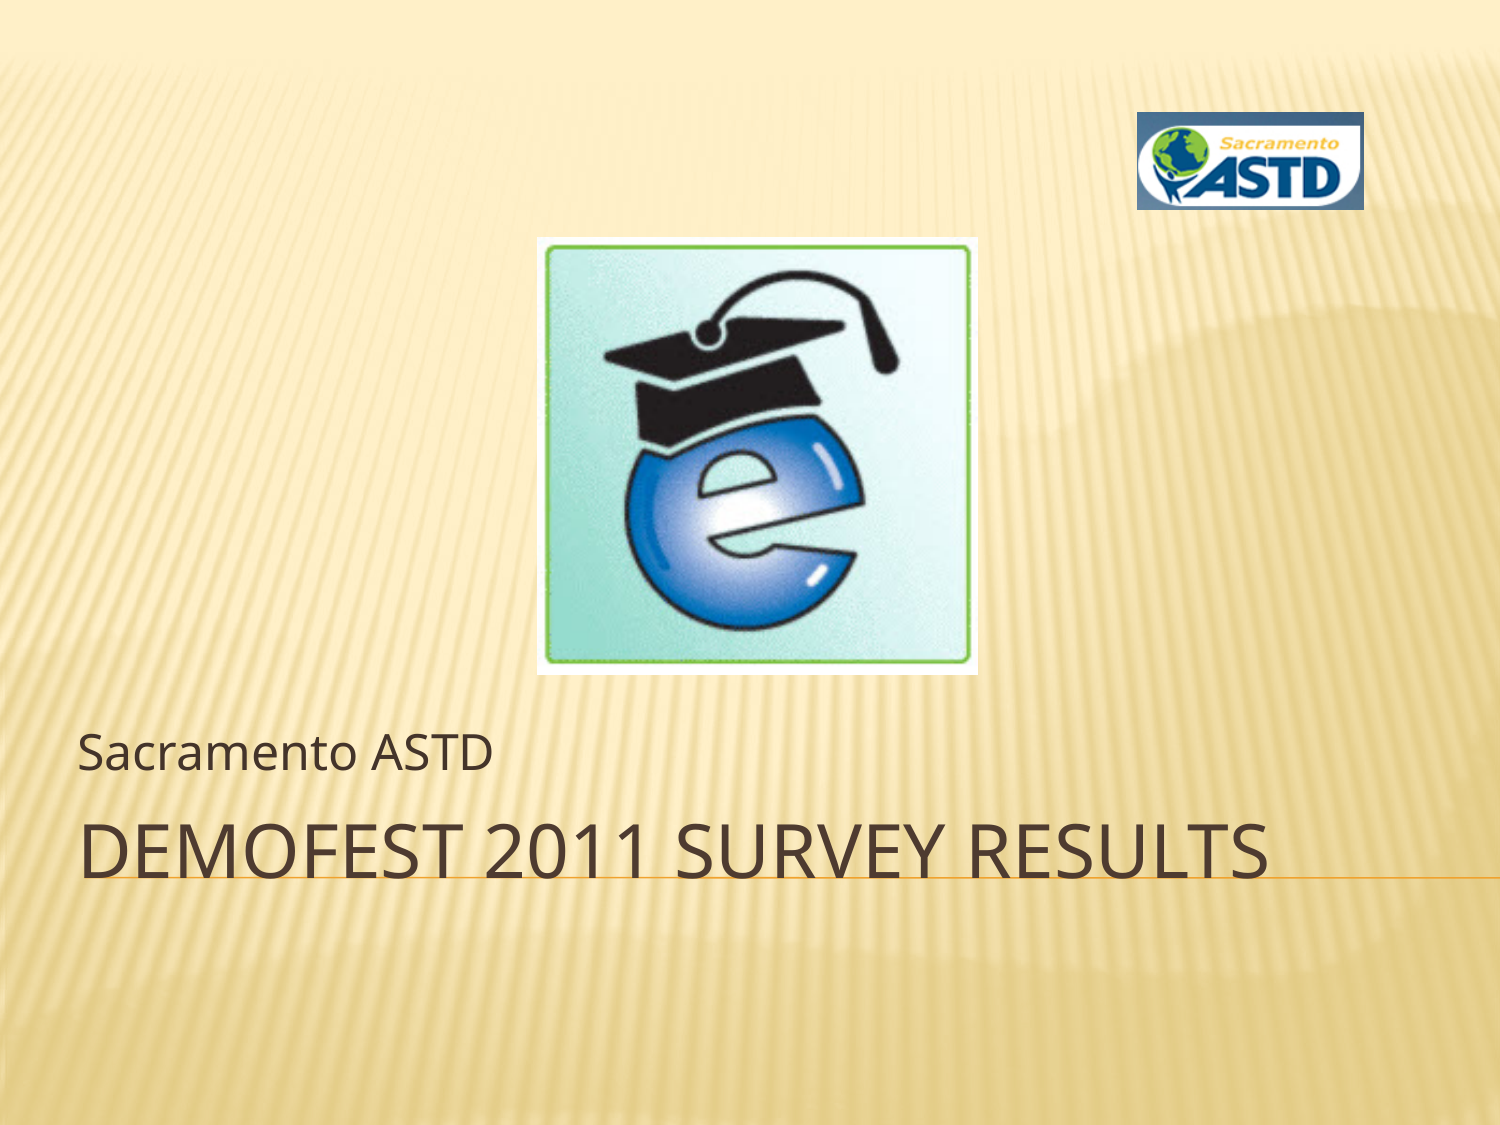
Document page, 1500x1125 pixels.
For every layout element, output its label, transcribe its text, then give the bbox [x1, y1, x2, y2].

subtitle Sacramento ASTD [62, 637, 1450, 788]
picture [537, 237, 978, 676]
title DemoFest 2011 Survey Results [62, 796, 1450, 997]
picture [1137, 112, 1365, 211]
